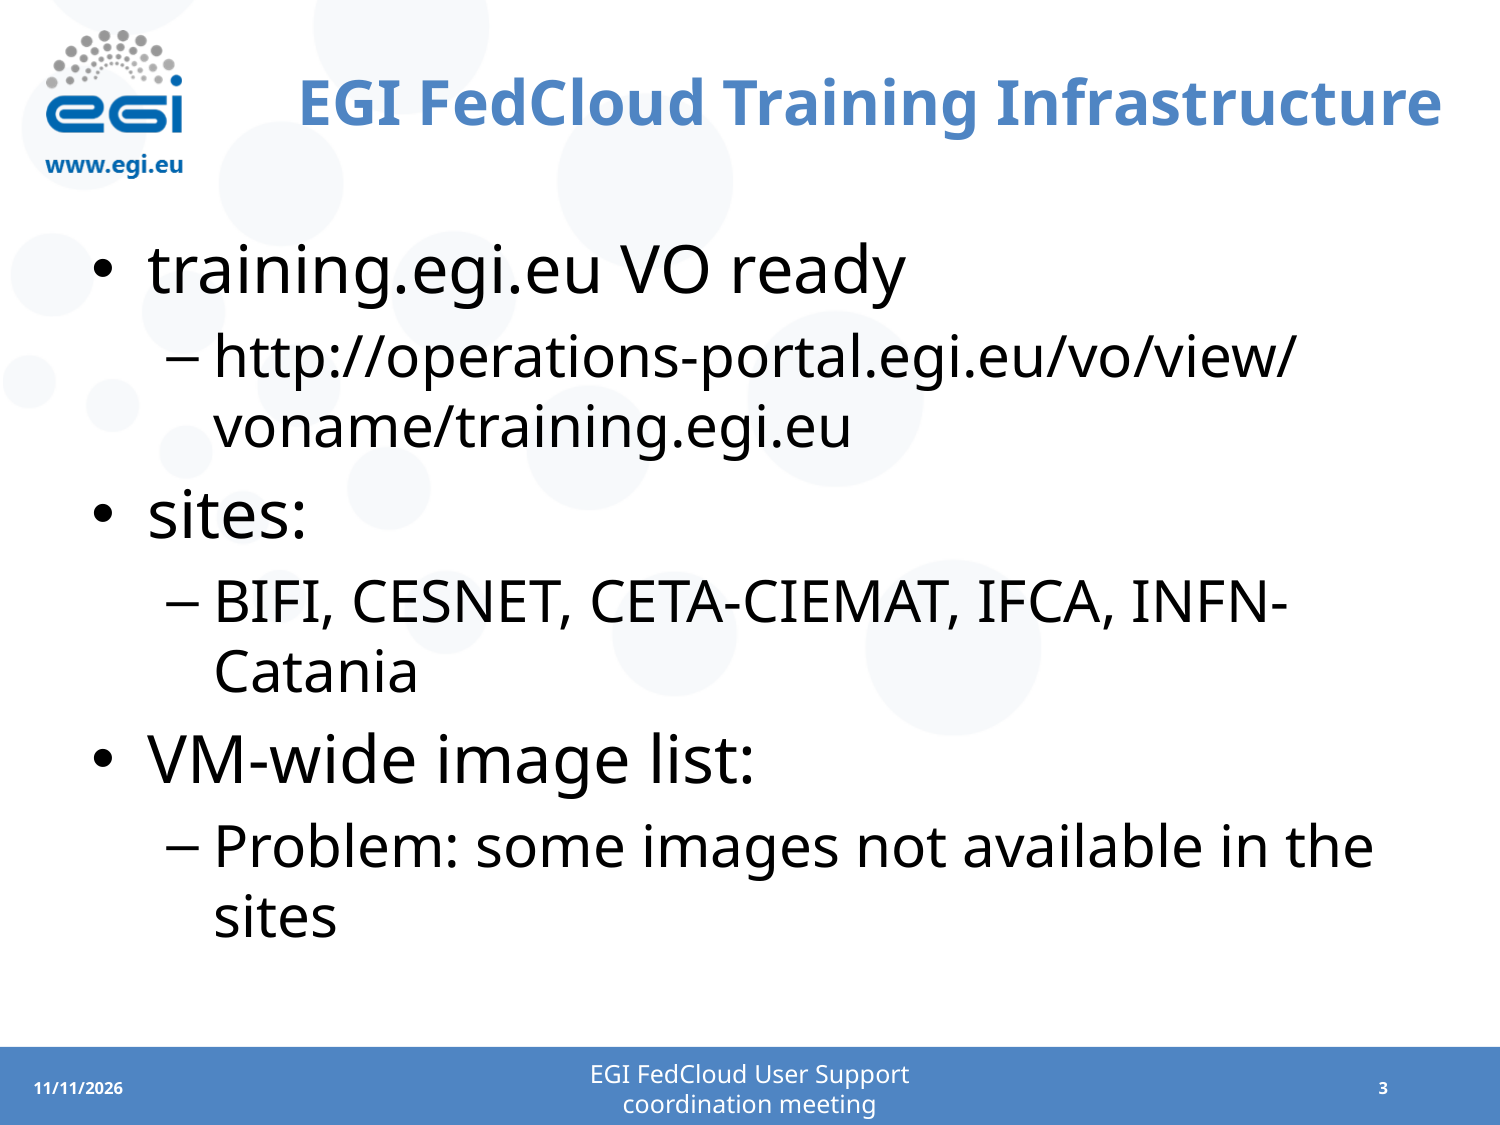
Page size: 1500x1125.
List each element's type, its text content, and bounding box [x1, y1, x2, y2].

picture [3, 0, 1076, 772]
footer EGI FedCloud User Support coordination meeting [194, 1058, 1306, 1119]
title EGI FedCloud Training Infrastructure [253, 30, 1459, 171]
text_box training.egi.eu VO ready http://operations-portal.egi.eu/vo/view/voname/training.egi.eu sites: BIFI, CESNET, CETA-CIEMAT, IFCA, INFN-Catania VM-wide image list: Problem: some images not available in the sites [76, 219, 1459, 1005]
